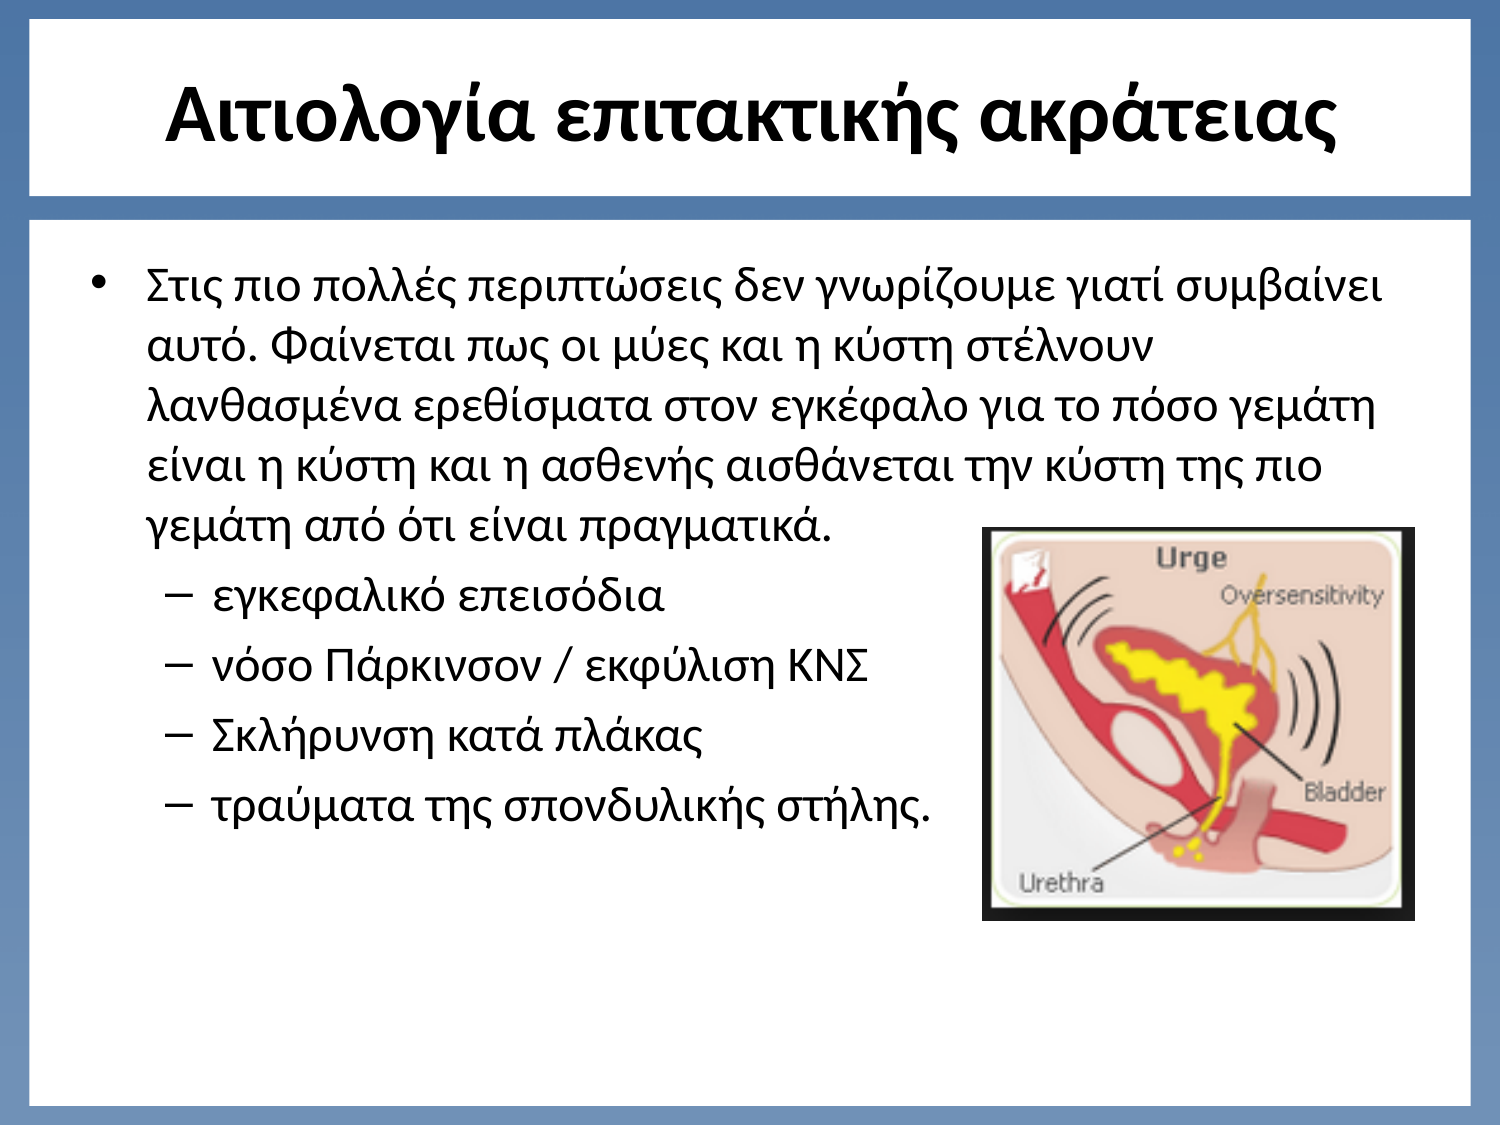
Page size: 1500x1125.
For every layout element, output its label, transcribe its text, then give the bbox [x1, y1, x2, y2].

picture [982, 526, 1415, 922]
title Αιτιολογία επιτακτικής ακράτειας [76, 19, 1427, 197]
list Στις πιο πολλές περιπτώσεις δεν γνωρίζουμε γιατί συμβαίνει αυτό. Φαίνεται πως οι μύες και η κύστη στέλνουν λανθασμένα ερεθίσματα στον εγκέφαλο για το πόσο γεμάτη είναι η κύστη και η ασθενής αισθάνεται την κύστη της πιο γεμάτη από ότι είναι πραγματικά. εγκεφαλικό επεισόδια νόσο Πάρκινσον / εκφύλιση ΚΝΣ Σκλήρυνση κατά πλάκας τραύματα της σπονδυλικής στήλης. [75, 243, 1425, 1024]
